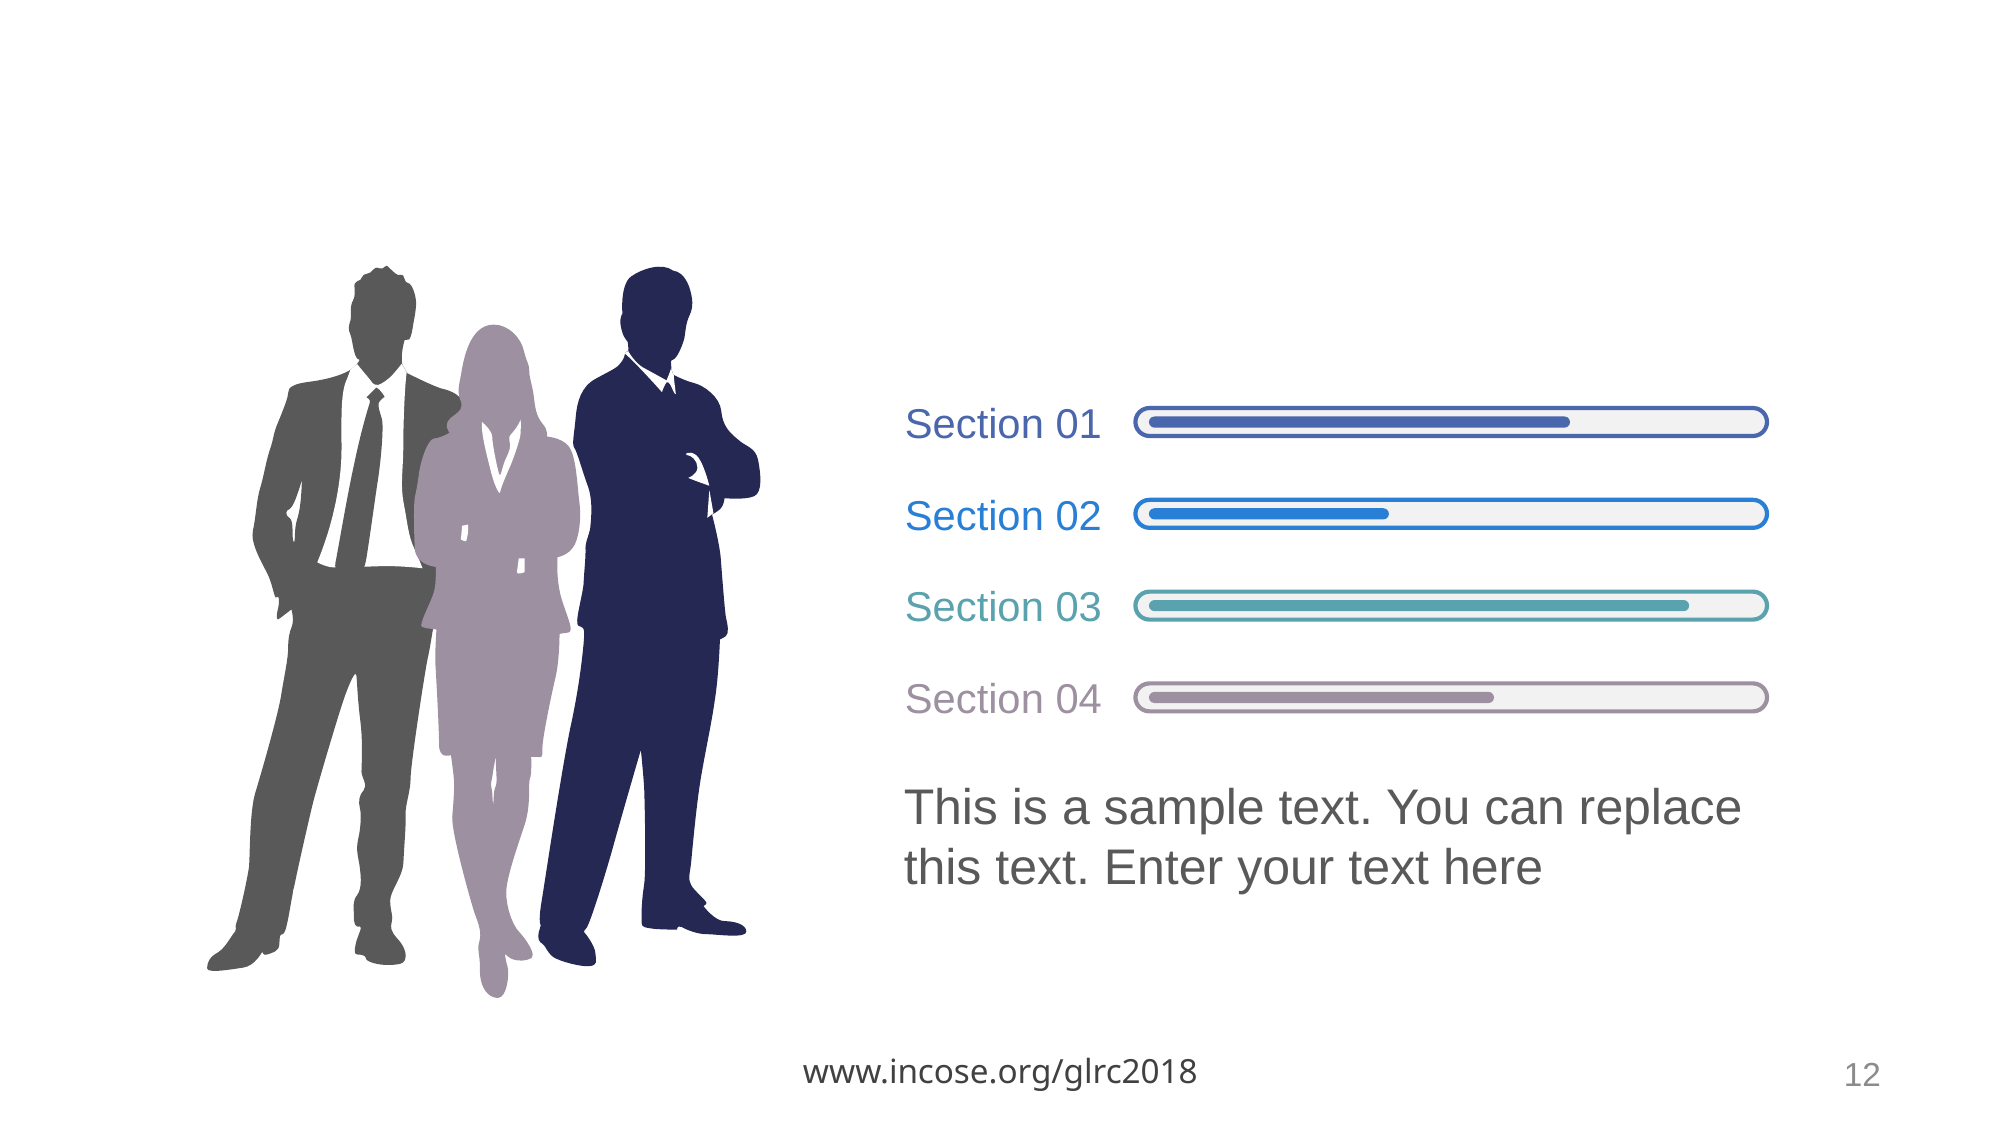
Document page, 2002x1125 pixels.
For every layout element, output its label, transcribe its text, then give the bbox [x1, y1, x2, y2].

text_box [206, 261, 506, 974]
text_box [1135, 499, 1768, 529]
text_box Section 02 [889, 481, 1117, 546]
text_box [1135, 407, 1768, 437]
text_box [413, 324, 582, 999]
text_box Section 03 [889, 572, 1117, 638]
slide_number 12 [1434, 1042, 1901, 1103]
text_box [537, 261, 764, 968]
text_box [1135, 591, 1768, 620]
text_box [1135, 683, 1768, 712]
text_box Section 04 [889, 664, 1117, 730]
text_box This is a sample text. You can replace this text. Enter your text here [887, 792, 1769, 877]
text_box Section 01 [889, 389, 1117, 455]
footer www.incose.org/glrc2018 [683, 1042, 1318, 1103]
